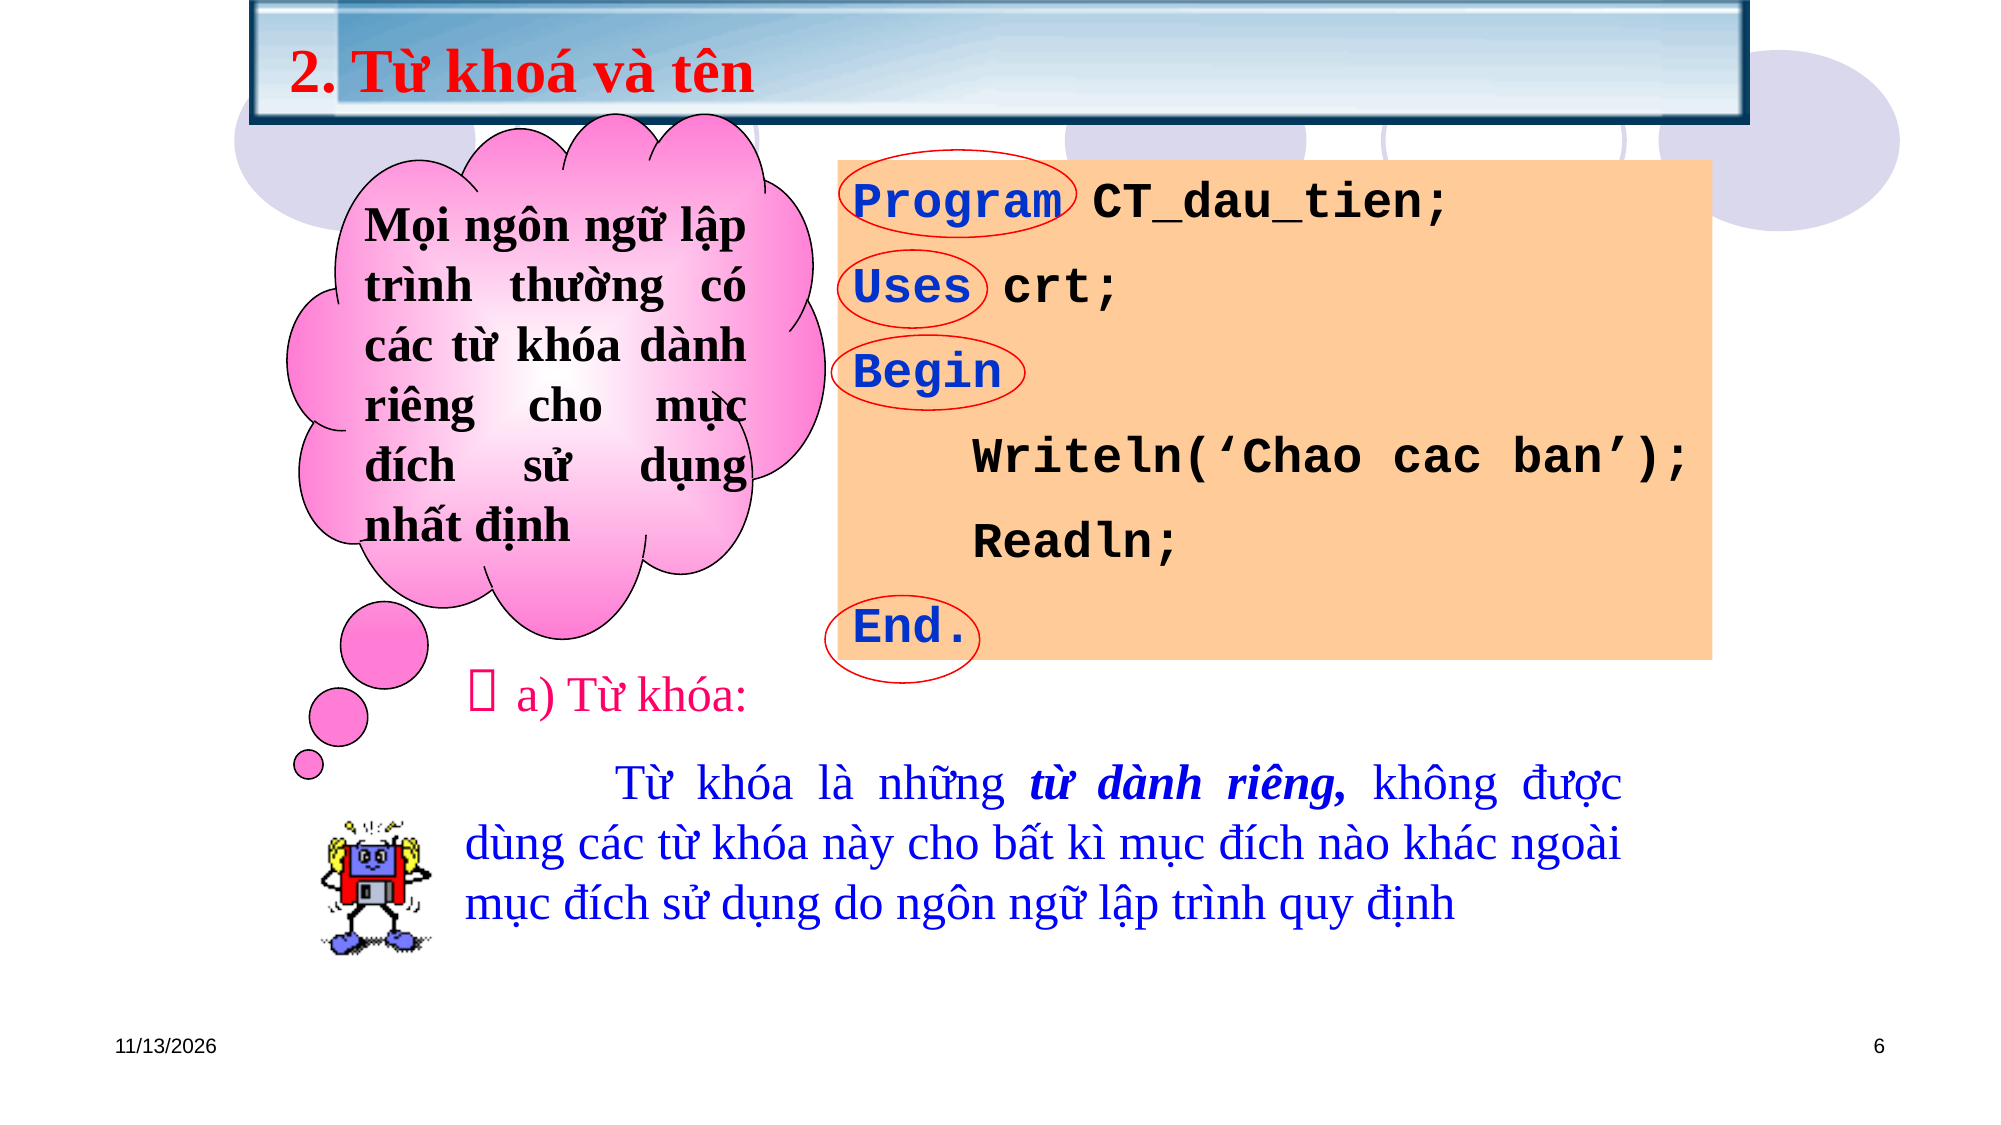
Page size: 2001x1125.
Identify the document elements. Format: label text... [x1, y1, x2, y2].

text_box [831, 335, 1026, 411]
text_box [837, 249, 988, 329]
slide_number 6 [1433, 1024, 1901, 1101]
picture [249, 0, 1751, 126]
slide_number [99, 1024, 567, 1101]
text_box Program CT_dau_tien; Uses crt; Begin Writeln(‘Chao cac ban’); Readln; End. [837, 160, 1713, 660]
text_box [287, 112, 826, 638]
text_box [838, 149, 1077, 238]
text_box  a) Từ khóa: Từ khóa là những từ dành riêng, không được dùng các từ khóa này cho bất kì mục đích nào khác ngoài mục đích sử dụng do ngôn ngữ lập trình quy định [449, 637, 1638, 938]
text_box [829, 595, 980, 637]
picture [312, 812, 443, 976]
